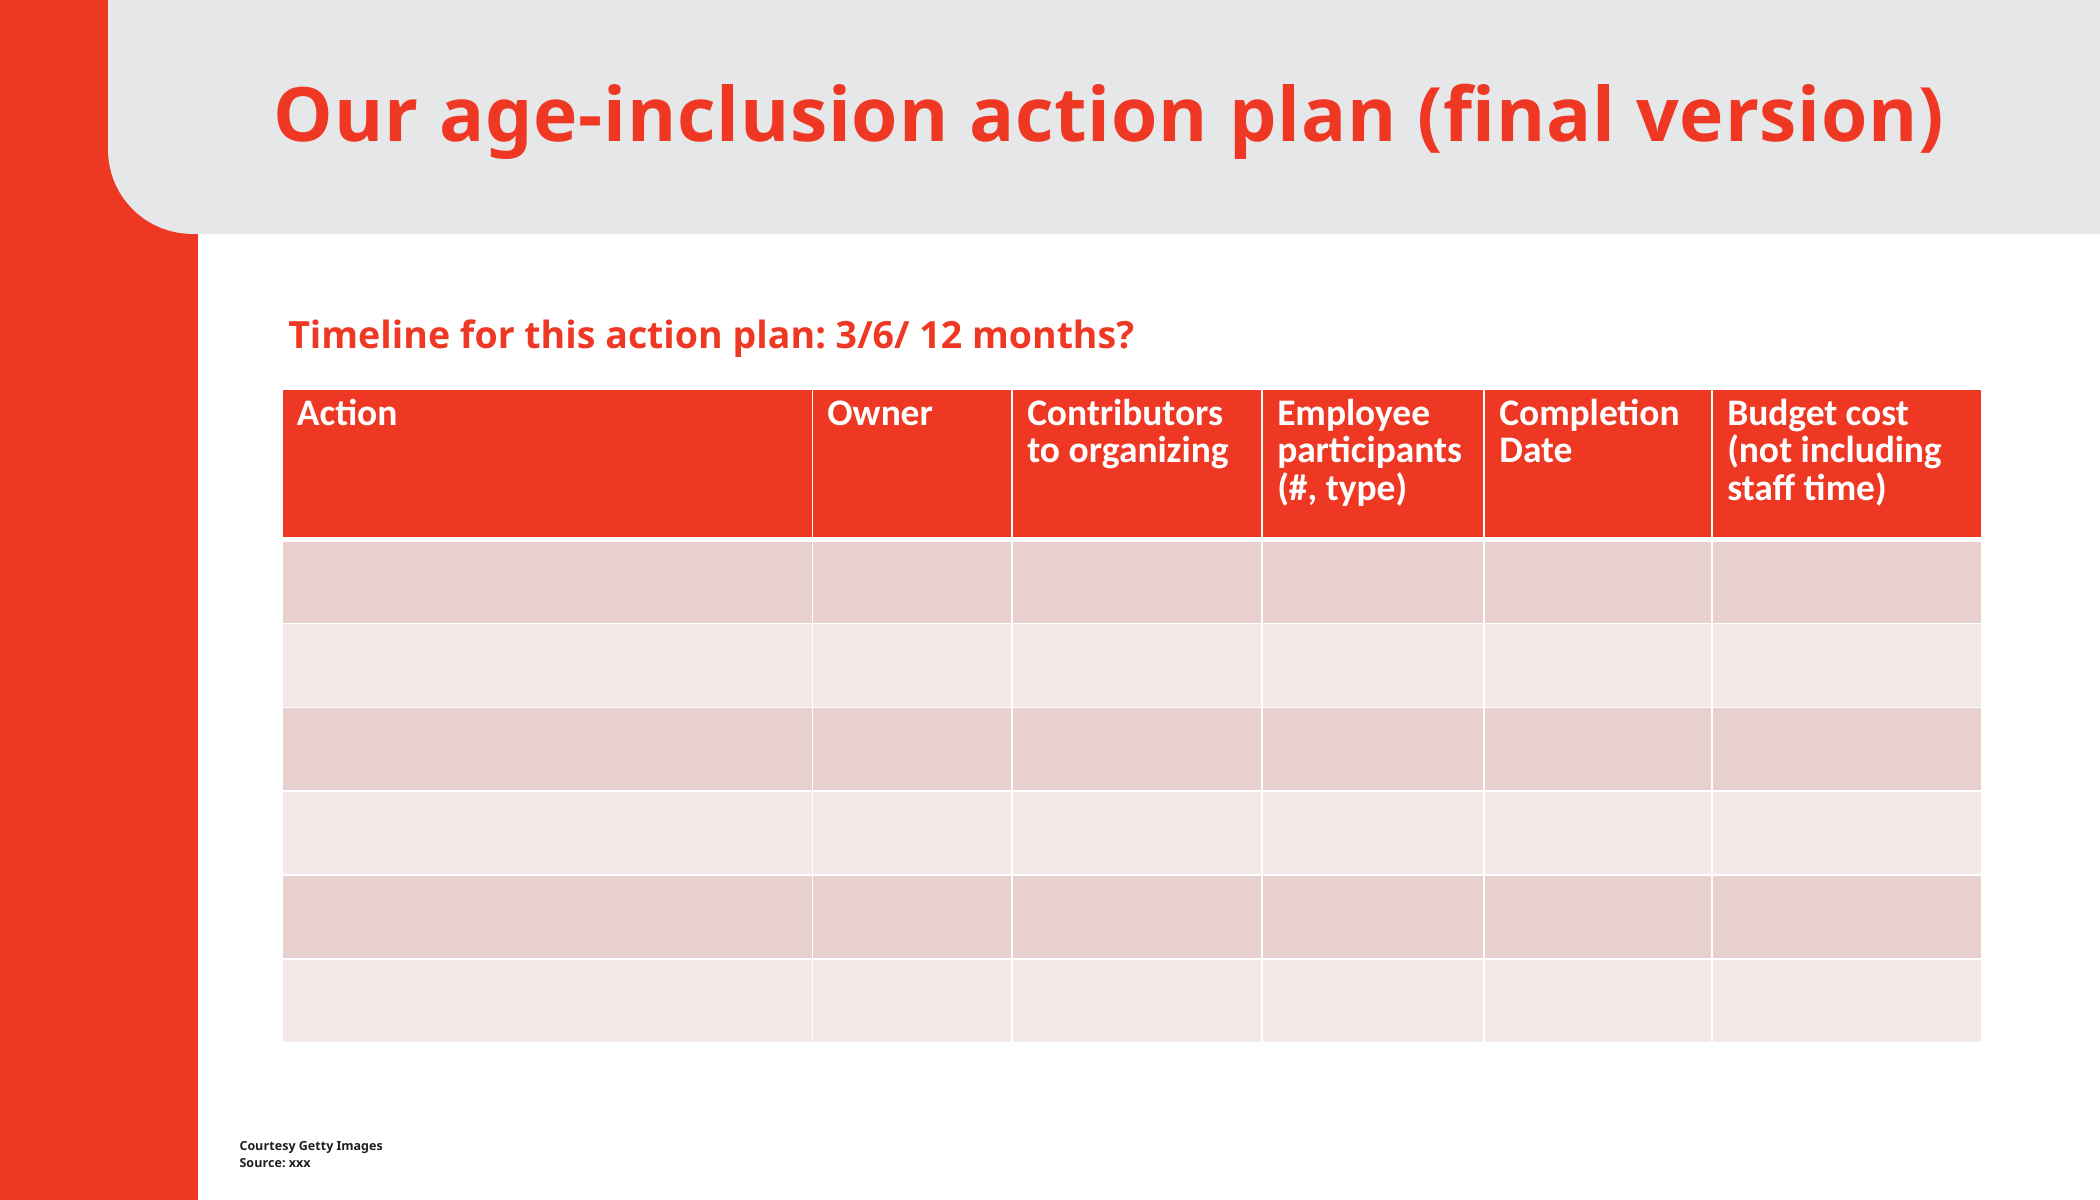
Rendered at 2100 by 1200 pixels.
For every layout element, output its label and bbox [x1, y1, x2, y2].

text_box [0, 0, 2100, 1200]
